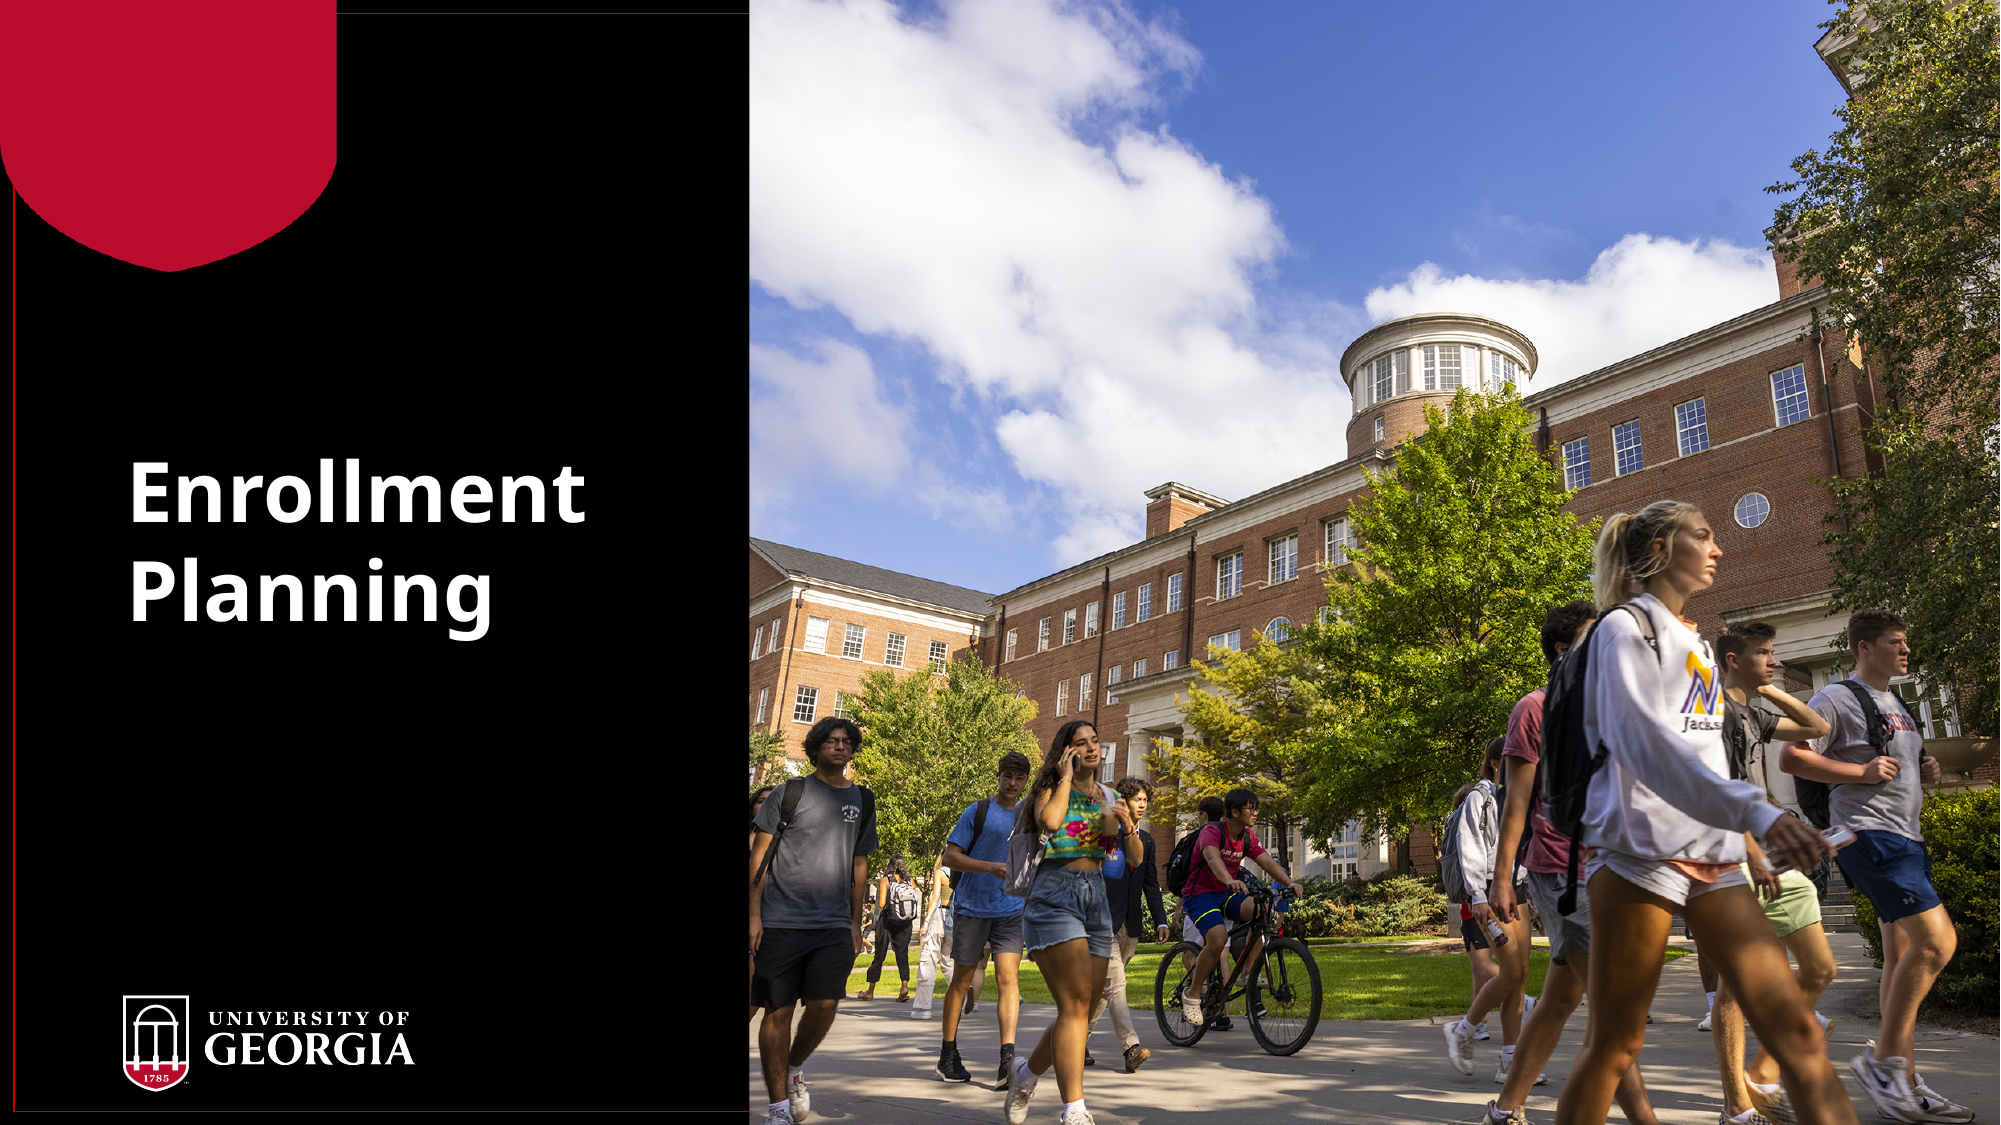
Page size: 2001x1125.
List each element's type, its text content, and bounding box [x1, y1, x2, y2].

list Enrollment Planning [111, 431, 658, 694]
picture [84, 975, 480, 1106]
picture [749, 0, 2000, 1125]
